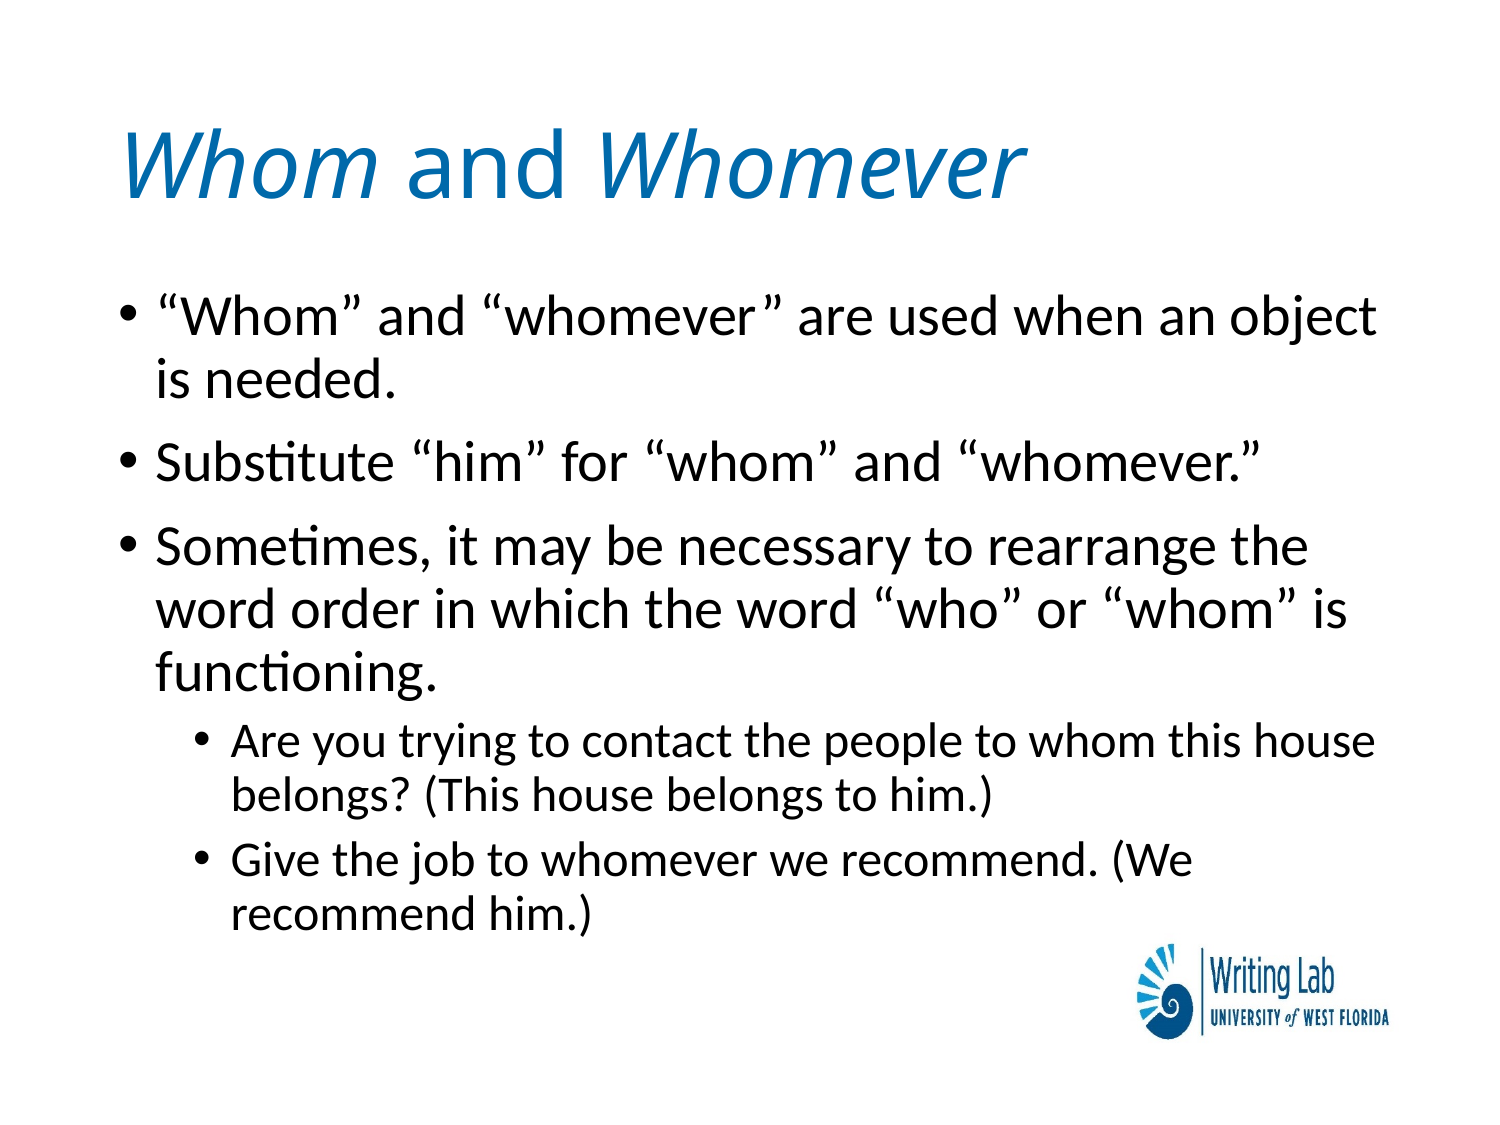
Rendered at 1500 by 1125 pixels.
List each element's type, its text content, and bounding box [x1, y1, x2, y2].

title Whom and Whomever [103, 59, 1397, 277]
list “Whom” and “whomever” are used when an object is needed. Substitute “him” for “whom” and “whomever.” Sometimes, it may be necessary to rearrange the word order in which the word “who” or “whom” is functioning. Are you trying to contact the people to whom this house belongs? (This house belongs to him.) Give the job to whomever we recommend. (We recommend him.) [103, 277, 1397, 992]
picture [1126, 911, 1408, 1072]
